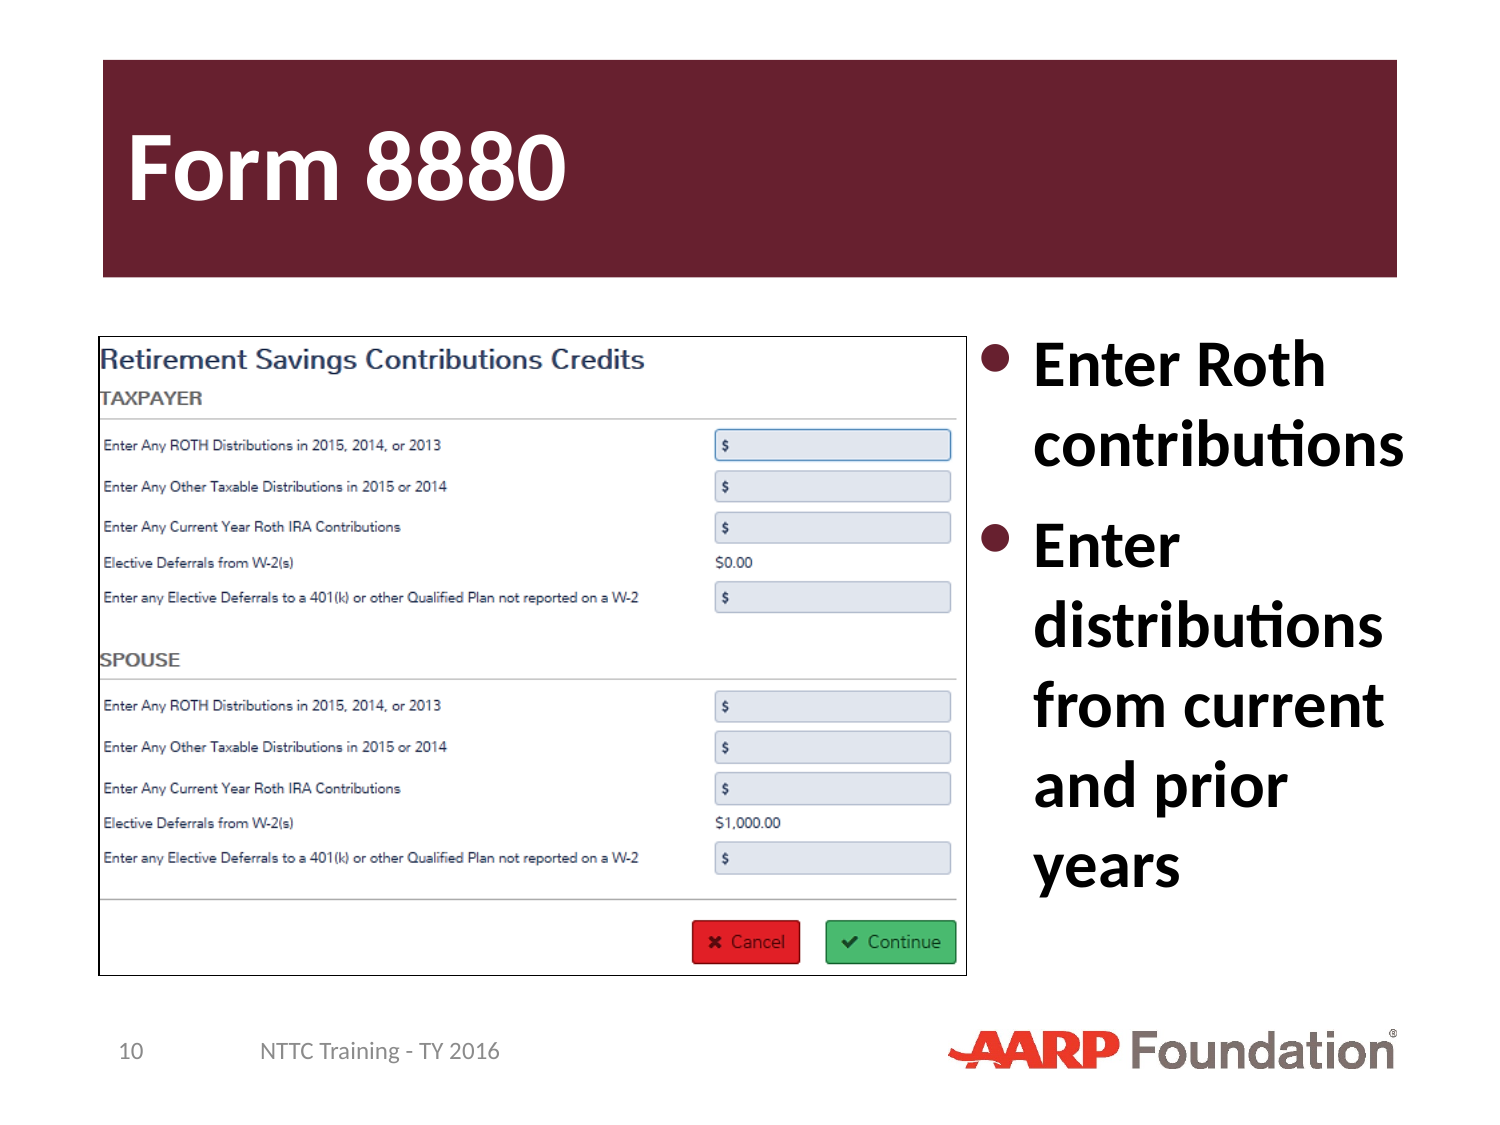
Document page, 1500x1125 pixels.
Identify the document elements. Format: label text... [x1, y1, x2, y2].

slide_number 10 [103, 1019, 208, 1080]
footer NTTC Training - TY 2016 [245, 1019, 812, 1080]
list Enter Roth contributions Enter distributions from current and prior years [962, 312, 1450, 975]
picture [948, 1029, 1397, 1069]
title Form 8880 [103, 59, 1397, 278]
picture [99, 337, 966, 975]
